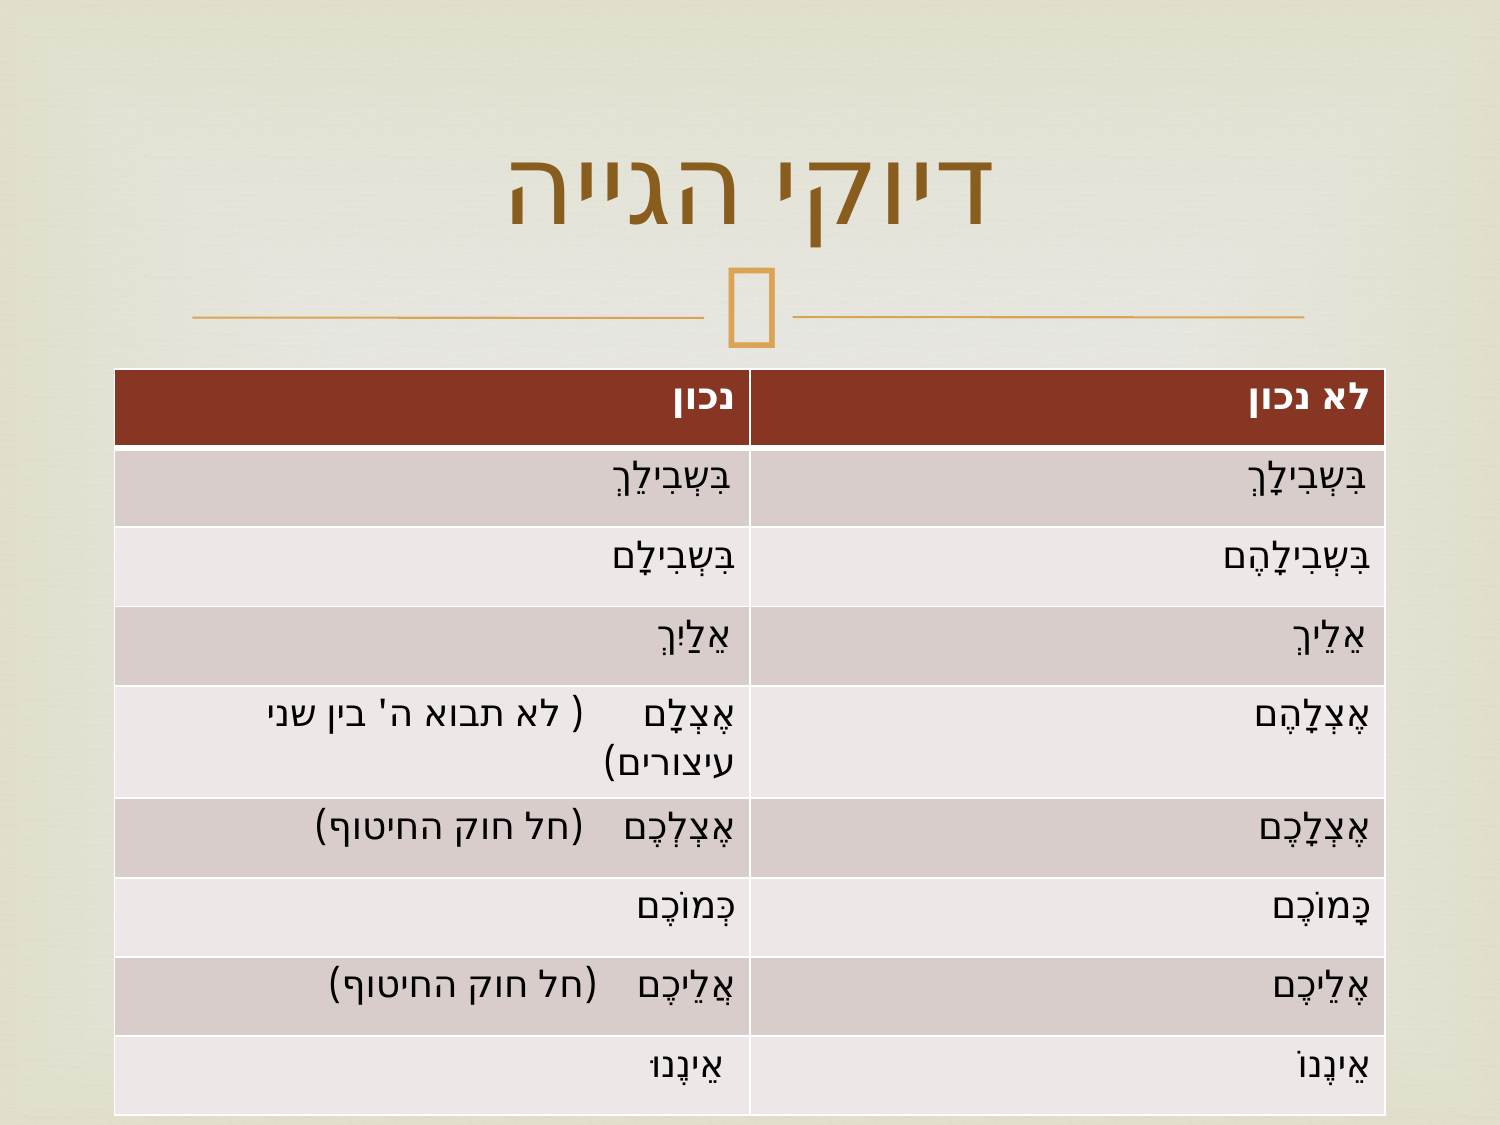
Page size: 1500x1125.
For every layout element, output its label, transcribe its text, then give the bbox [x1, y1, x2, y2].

table_cell אֵלֵיךְ [751, 607, 1384, 685]
table_cell בִּשְבִילָהֶם [751, 528, 1384, 606]
table_cell אֶלֵיכֶם [751, 958, 1384, 1035]
table_cell אֲלֵיכֶם (חל חוק החיטוף) [115, 958, 749, 1035]
table_cell בִּשְבִילָם [115, 528, 749, 606]
table_cell כְּמוֹכֶם [115, 879, 749, 956]
table_cell אֶצְלָהֶם [751, 687, 1384, 797]
table_cell אֶצְלְכֶם (חל חוק החיטוף) [115, 799, 749, 877]
table_cell אֵינֶנוֹ [751, 1037, 1384, 1114]
table_header לא נכון [751, 370, 1384, 445]
table_cell אֵינֶנוּ [115, 1037, 749, 1114]
table_cell בִּשְבִילָךְ [751, 451, 1384, 526]
table_cell אֵלַיִךְ [115, 607, 749, 685]
table_cell אֶצְלָם ( לא תבוא ה' בין שני עיצורים) [115, 687, 749, 797]
table_cell בִּשְבִילֵךְ [115, 451, 749, 526]
table_header נכון [115, 370, 749, 445]
table_cell אֶצְלָכֶם [751, 799, 1384, 877]
table_cell כָּמוֹכֶם [751, 879, 1384, 956]
title דיוקי הגייה [112, 93, 1386, 267]
